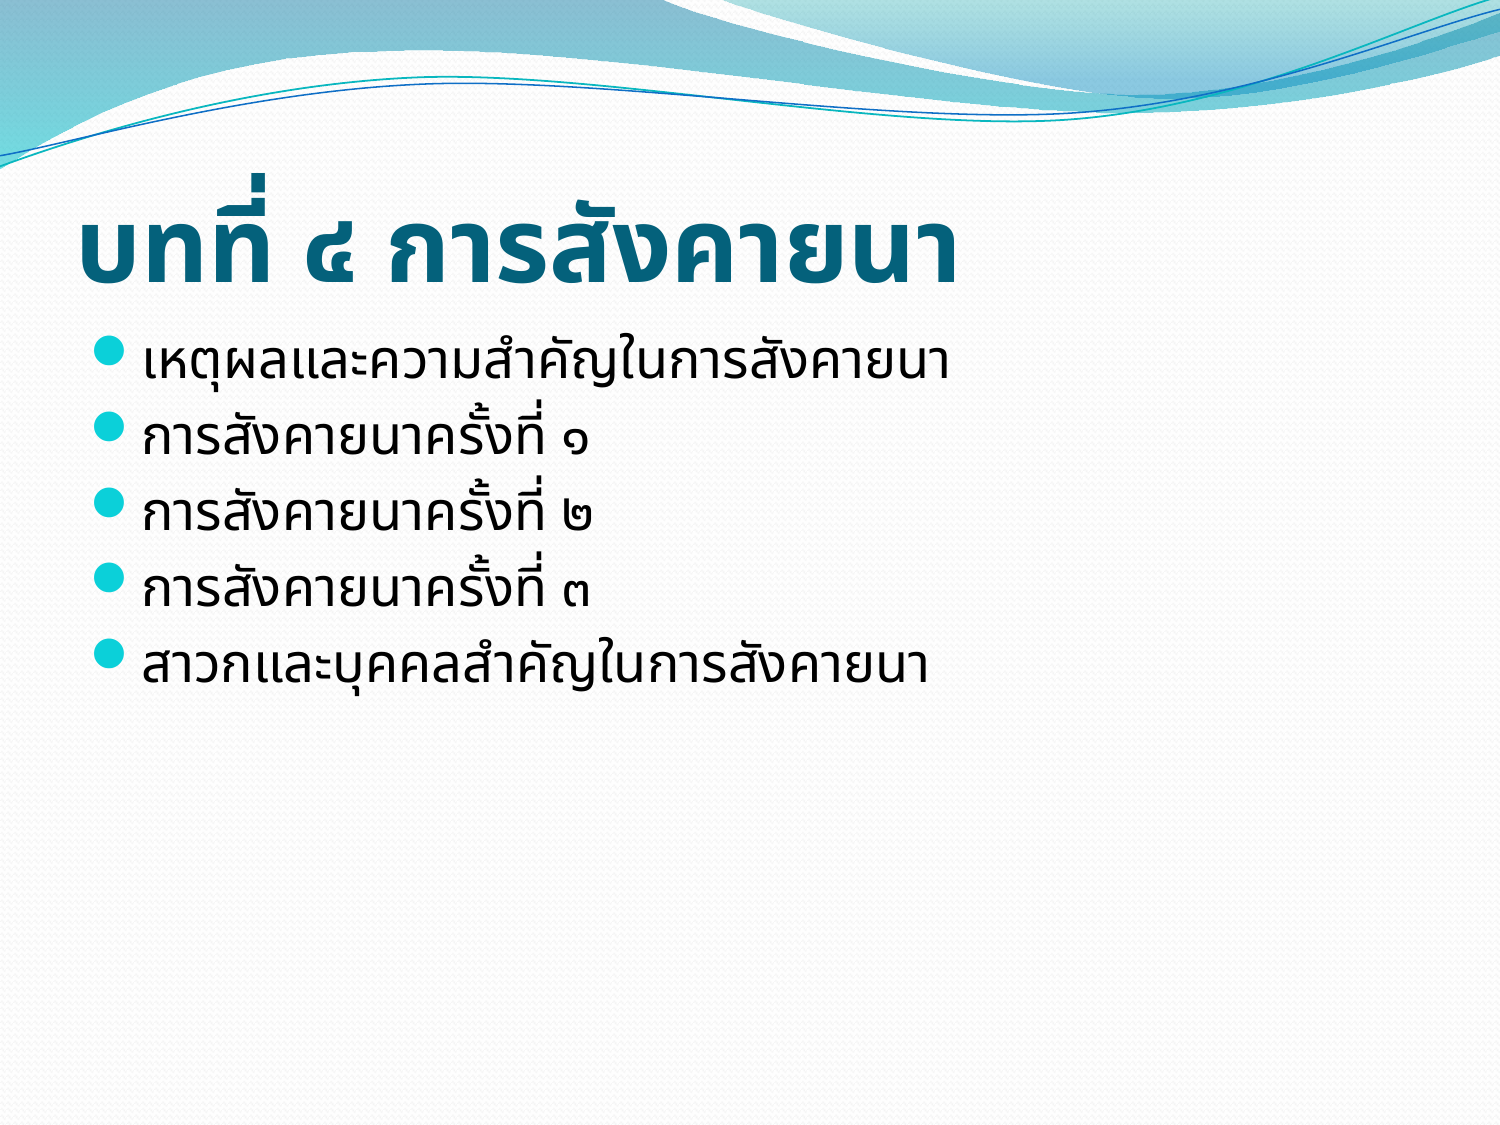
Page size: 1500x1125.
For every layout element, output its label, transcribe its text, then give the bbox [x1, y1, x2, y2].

title บทที่ ๔ การสังคายนา [75, 115, 1425, 303]
list เหตุผลและความสำคัญในการสังคายนา การสังคายนาครั้งที่ ๑ การสังคายนาครั้งที่ ๒ การสังคายนาครั้งที่ ๓ สาวกและบุคคลสำคัญในการสังคายนา [75, 317, 1425, 1038]
